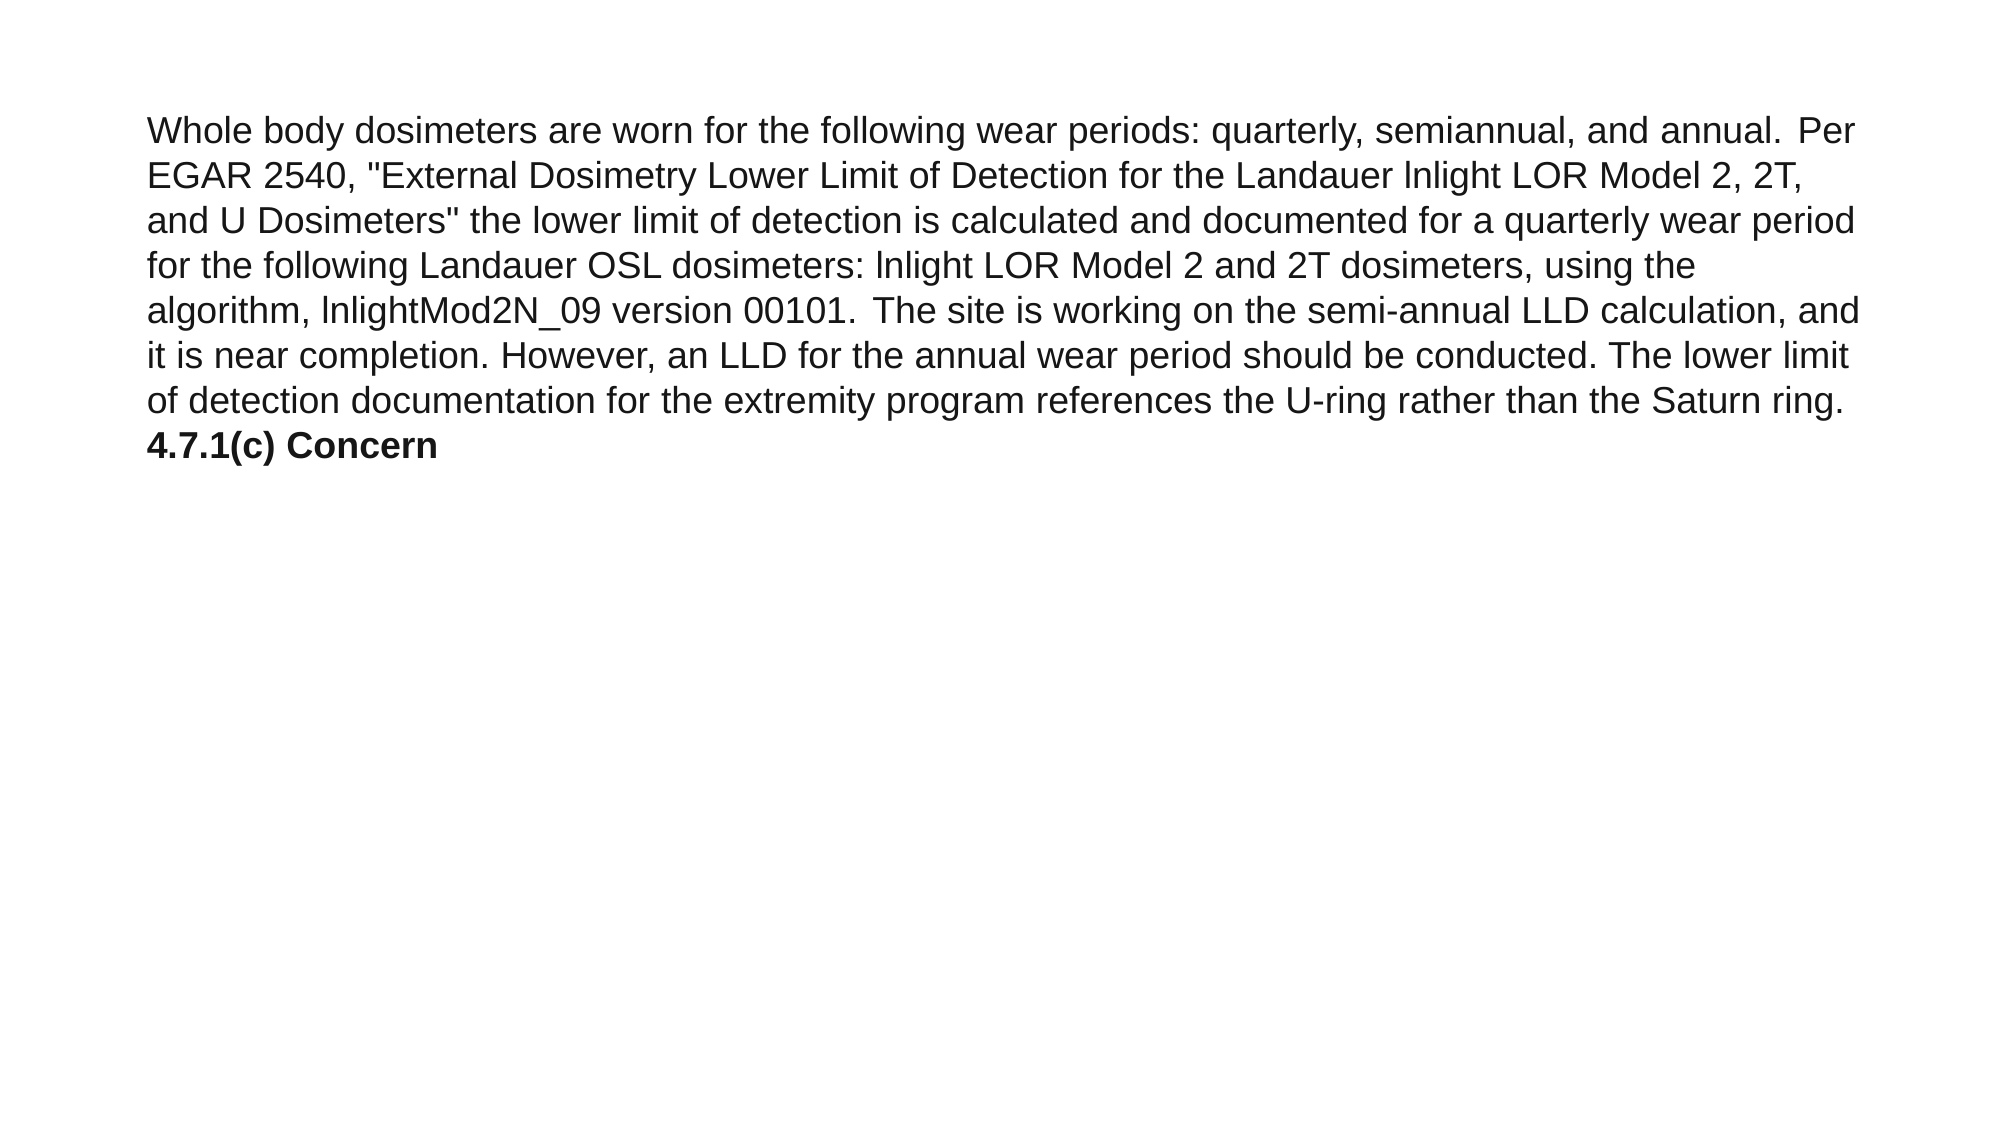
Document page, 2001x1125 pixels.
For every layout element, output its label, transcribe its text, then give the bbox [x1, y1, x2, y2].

text_box Whole body dosimeters are worn for the following wear periods: quarterly, semiannual, and annual. Per EGAR 2540, "External Dosimetry Lower Limit of Detection for the Landauer lnlight LOR Model 2, 2T, and U Dosimeters" the lower limit of detection is calculated and documented for a quarterly wear period for the following Landauer OSL dosimeters: lnlight LOR Model 2 and 2T dosimeters, using the algorithm, lnlightMod2N_09 version 00101. The site is working on the semi-annual LLD calculation, and it is near completion. However, an LLD for the annual wear period should be conducted. The lower limit of detection documentation for the extremity program references the U-ring rather than the Saturn ring. 4.7.1(c) Concern [132, 99, 1879, 474]
